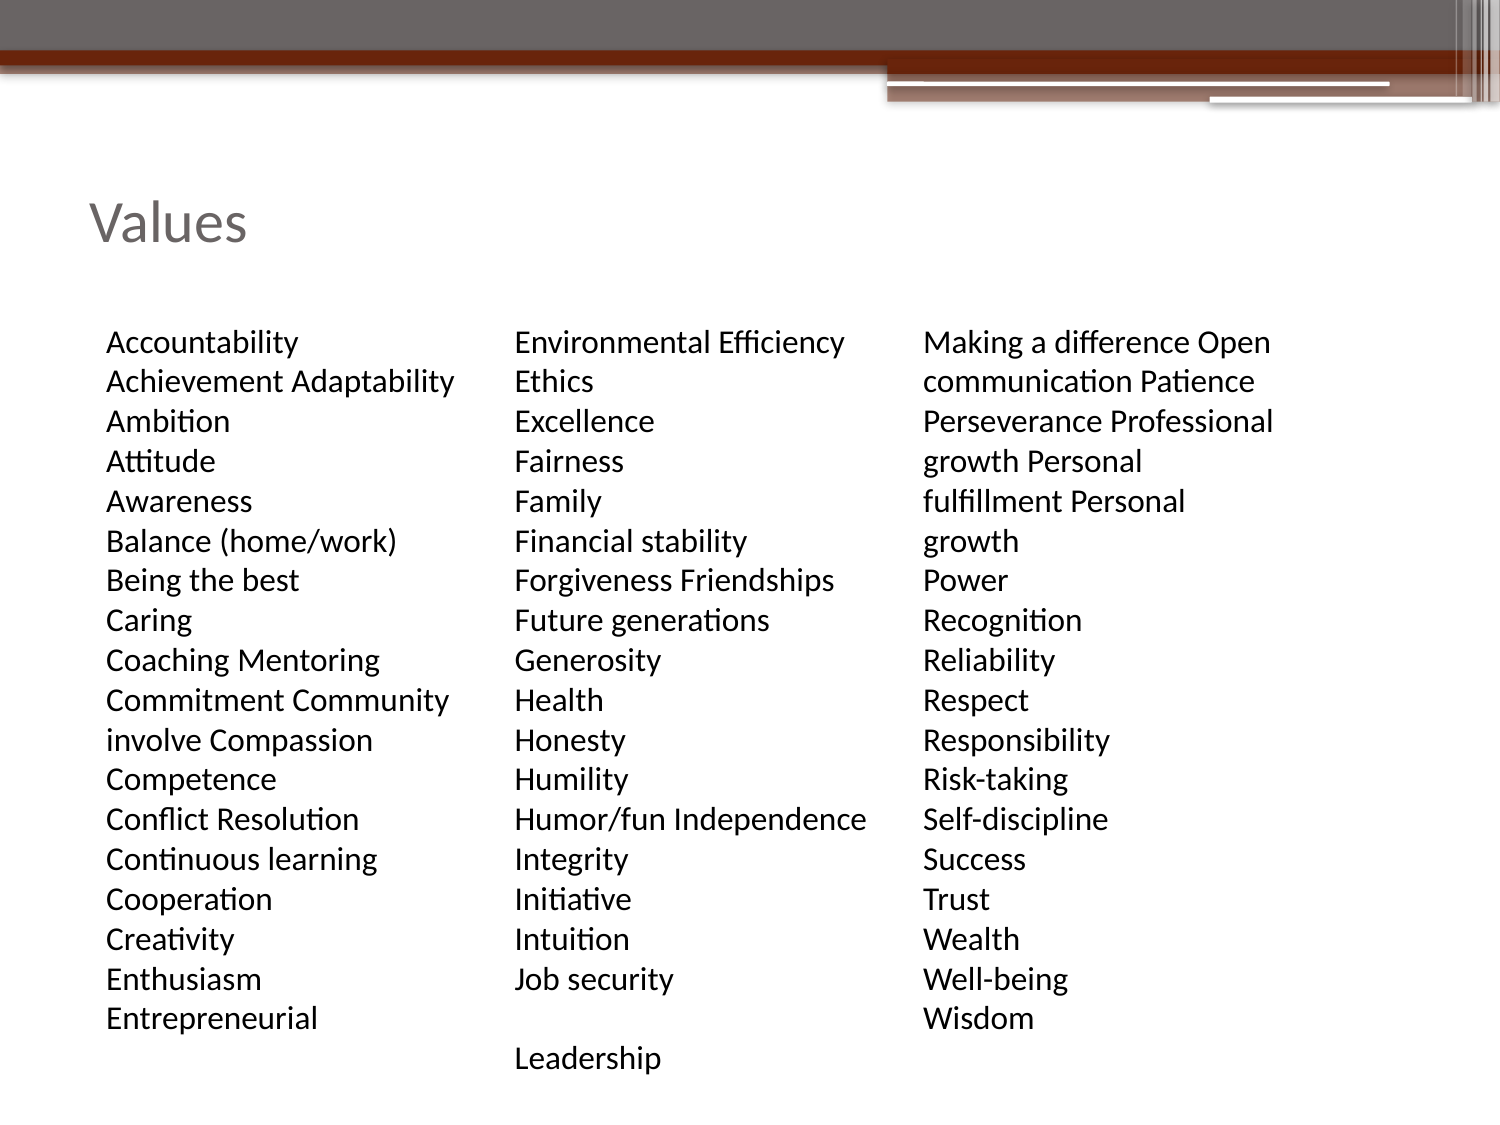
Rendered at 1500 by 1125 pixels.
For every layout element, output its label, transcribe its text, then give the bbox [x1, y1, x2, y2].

list Accountability Achievement Adaptability Ambition Attitude Awareness Balance (home/work) Being the best Caring Coaching Mentoring Commitment Community involve Compassion Competence Conflict Resolution Continuous learning Cooperation Creativity Enthusiasm Entrepreneurial Environmental Efficiency Ethics Excellence Fairness Family Financial stability Forgiveness Friendships Future generations Generosity Health Honesty Humility Humor/fun Independence Integrity Initiative Intuition Job security Leadership Making a difference Open communication Patience Perseverance Professional growth Personal fulfillment Personal growth Power Recognition Reliability Respect Responsibility Risk-taking Self-discipline Success Trust Wealth Well-being Wisdom [75, 312, 1300, 1085]
title Values [75, 174, 1425, 263]
